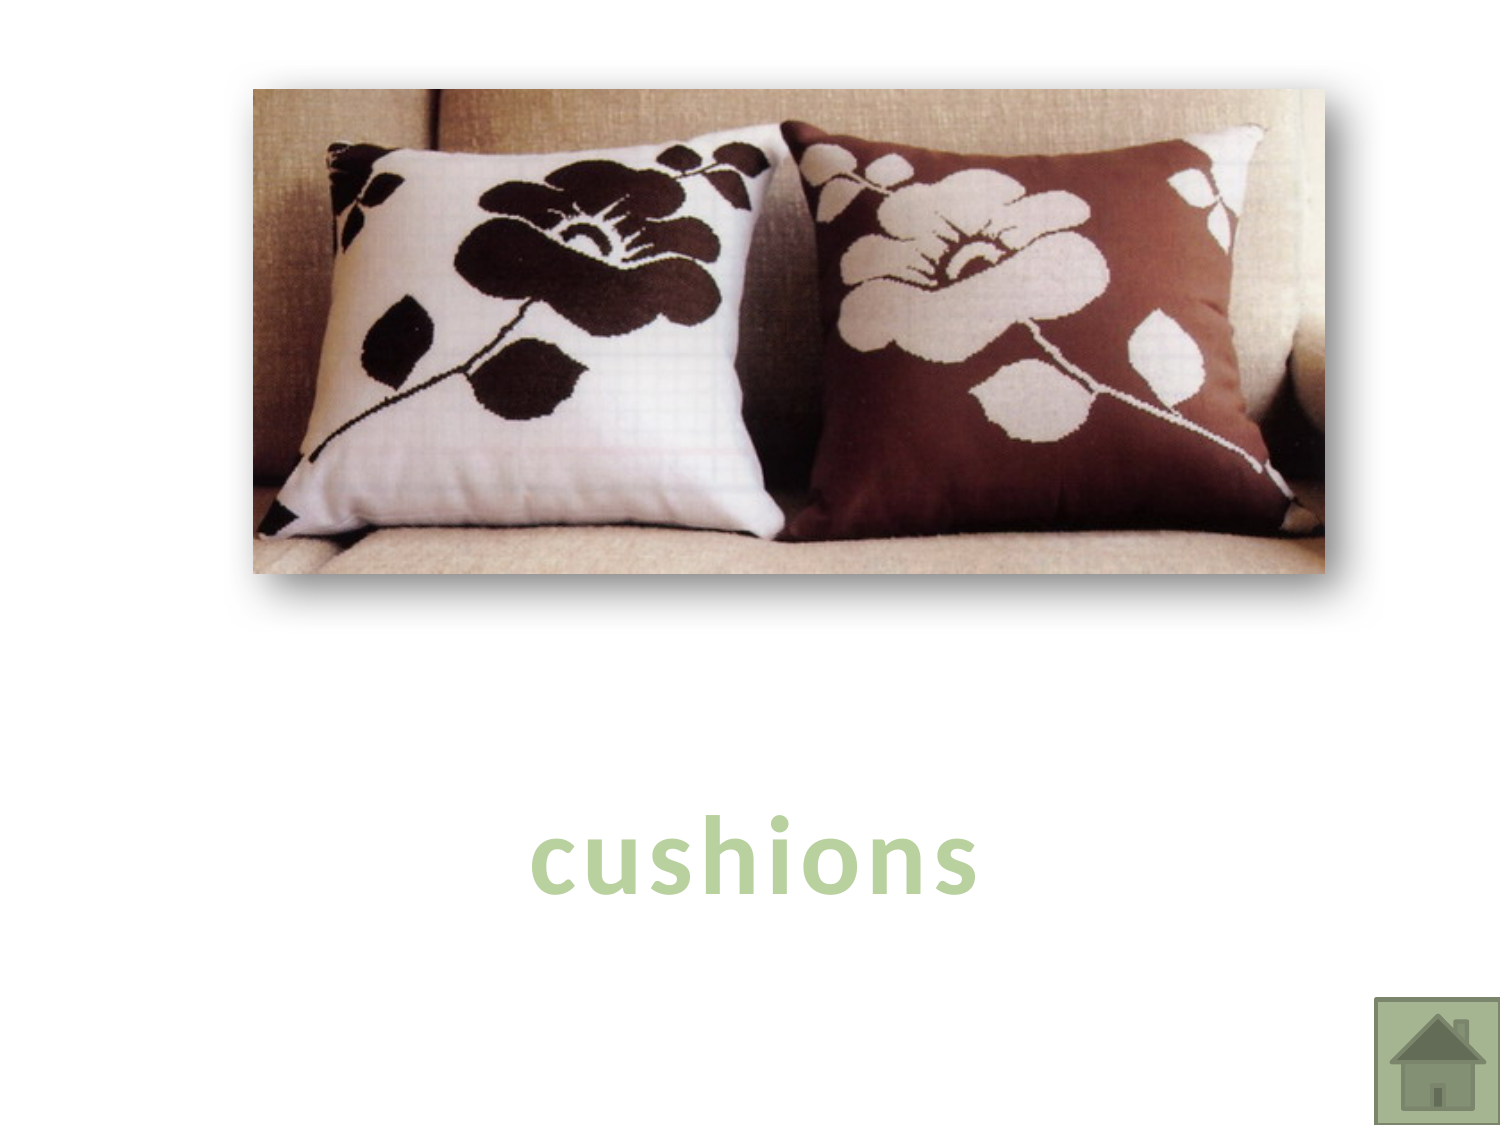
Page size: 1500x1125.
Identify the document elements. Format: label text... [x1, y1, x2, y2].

text_box cushions [514, 775, 995, 925]
picture [253, 89, 1325, 574]
text_box [1374, 997, 1500, 1125]
